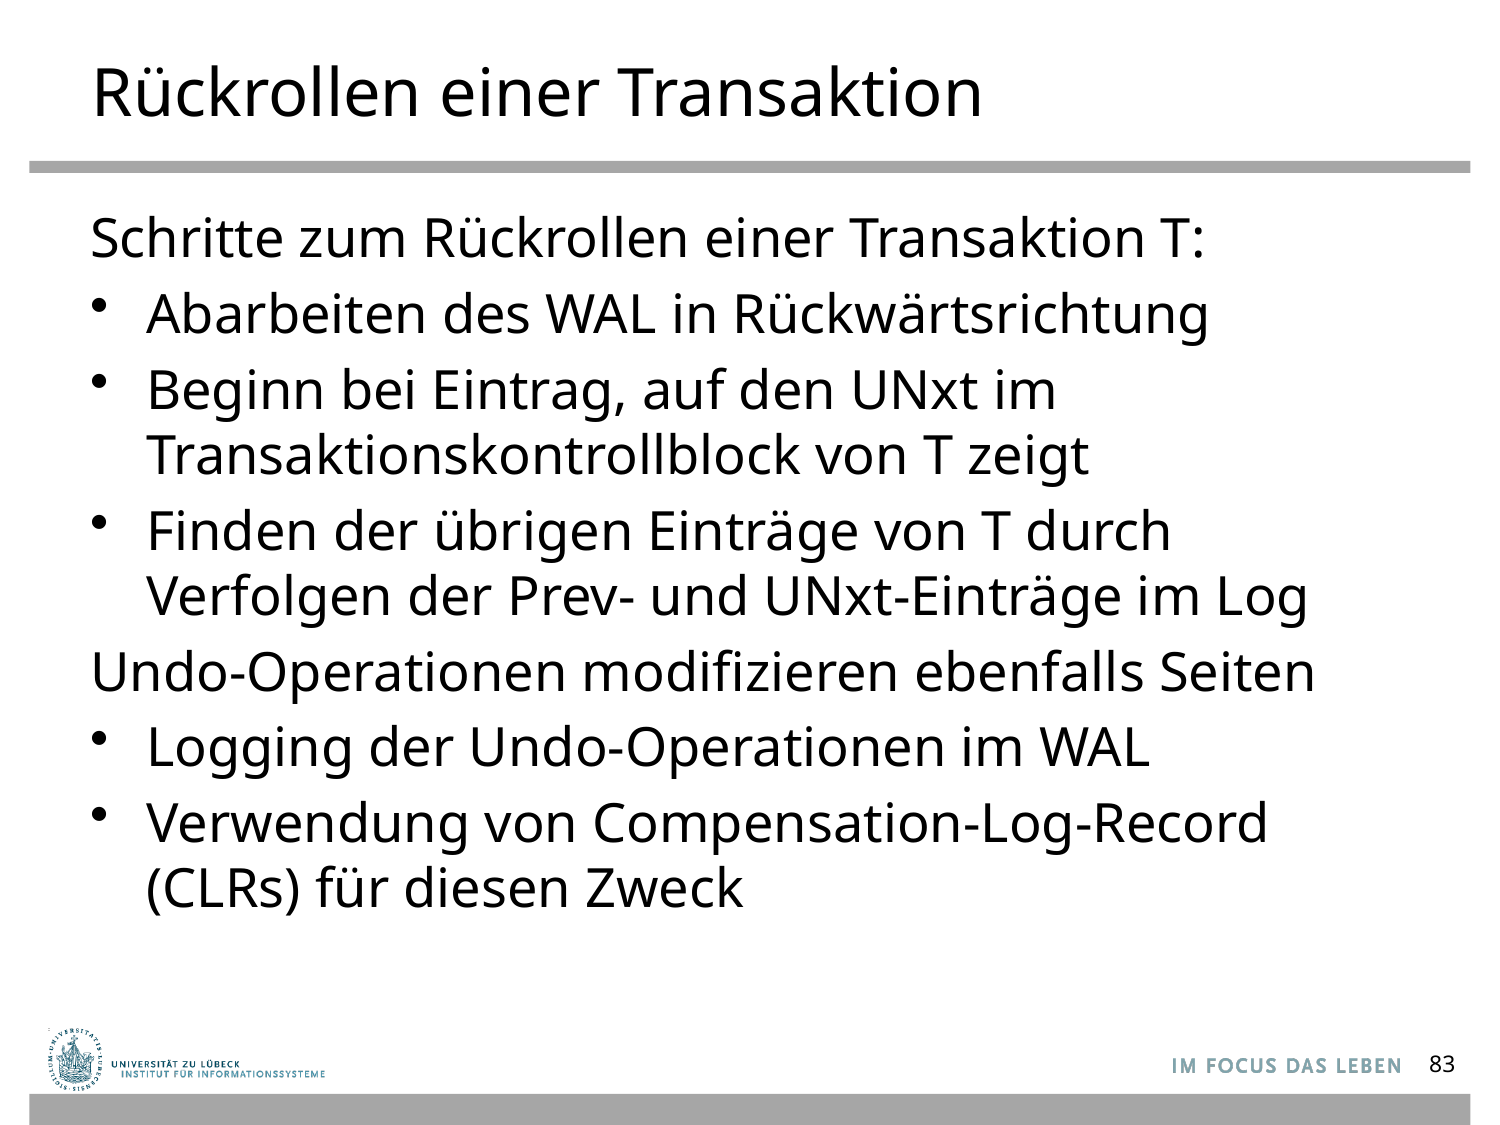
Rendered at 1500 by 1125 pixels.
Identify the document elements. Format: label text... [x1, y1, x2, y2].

slide_number 83 [1305, 1050, 1471, 1083]
list Schritte zum Rückrollen einer Transaktion T: Abarbeiten des WAL in Rückwärtsrichtung Beginn bei Eintrag, auf den UNxt im Transaktionskontrollblock von T zeigt Finden der übrigen Einträge von T durch Verfolgen der Prev- und UNxt-Einträge im Log Undo-Operationen modifizieren ebenfalls Seiten Logging der Undo-Operationen im WAL Verwendung von Compensation-Log-Record (CLRs) für diesen Zweck [75, 196, 1425, 1012]
picture [1173, 1058, 1305, 1073]
title Rückrollen einer Transaktion [76, 42, 1427, 126]
